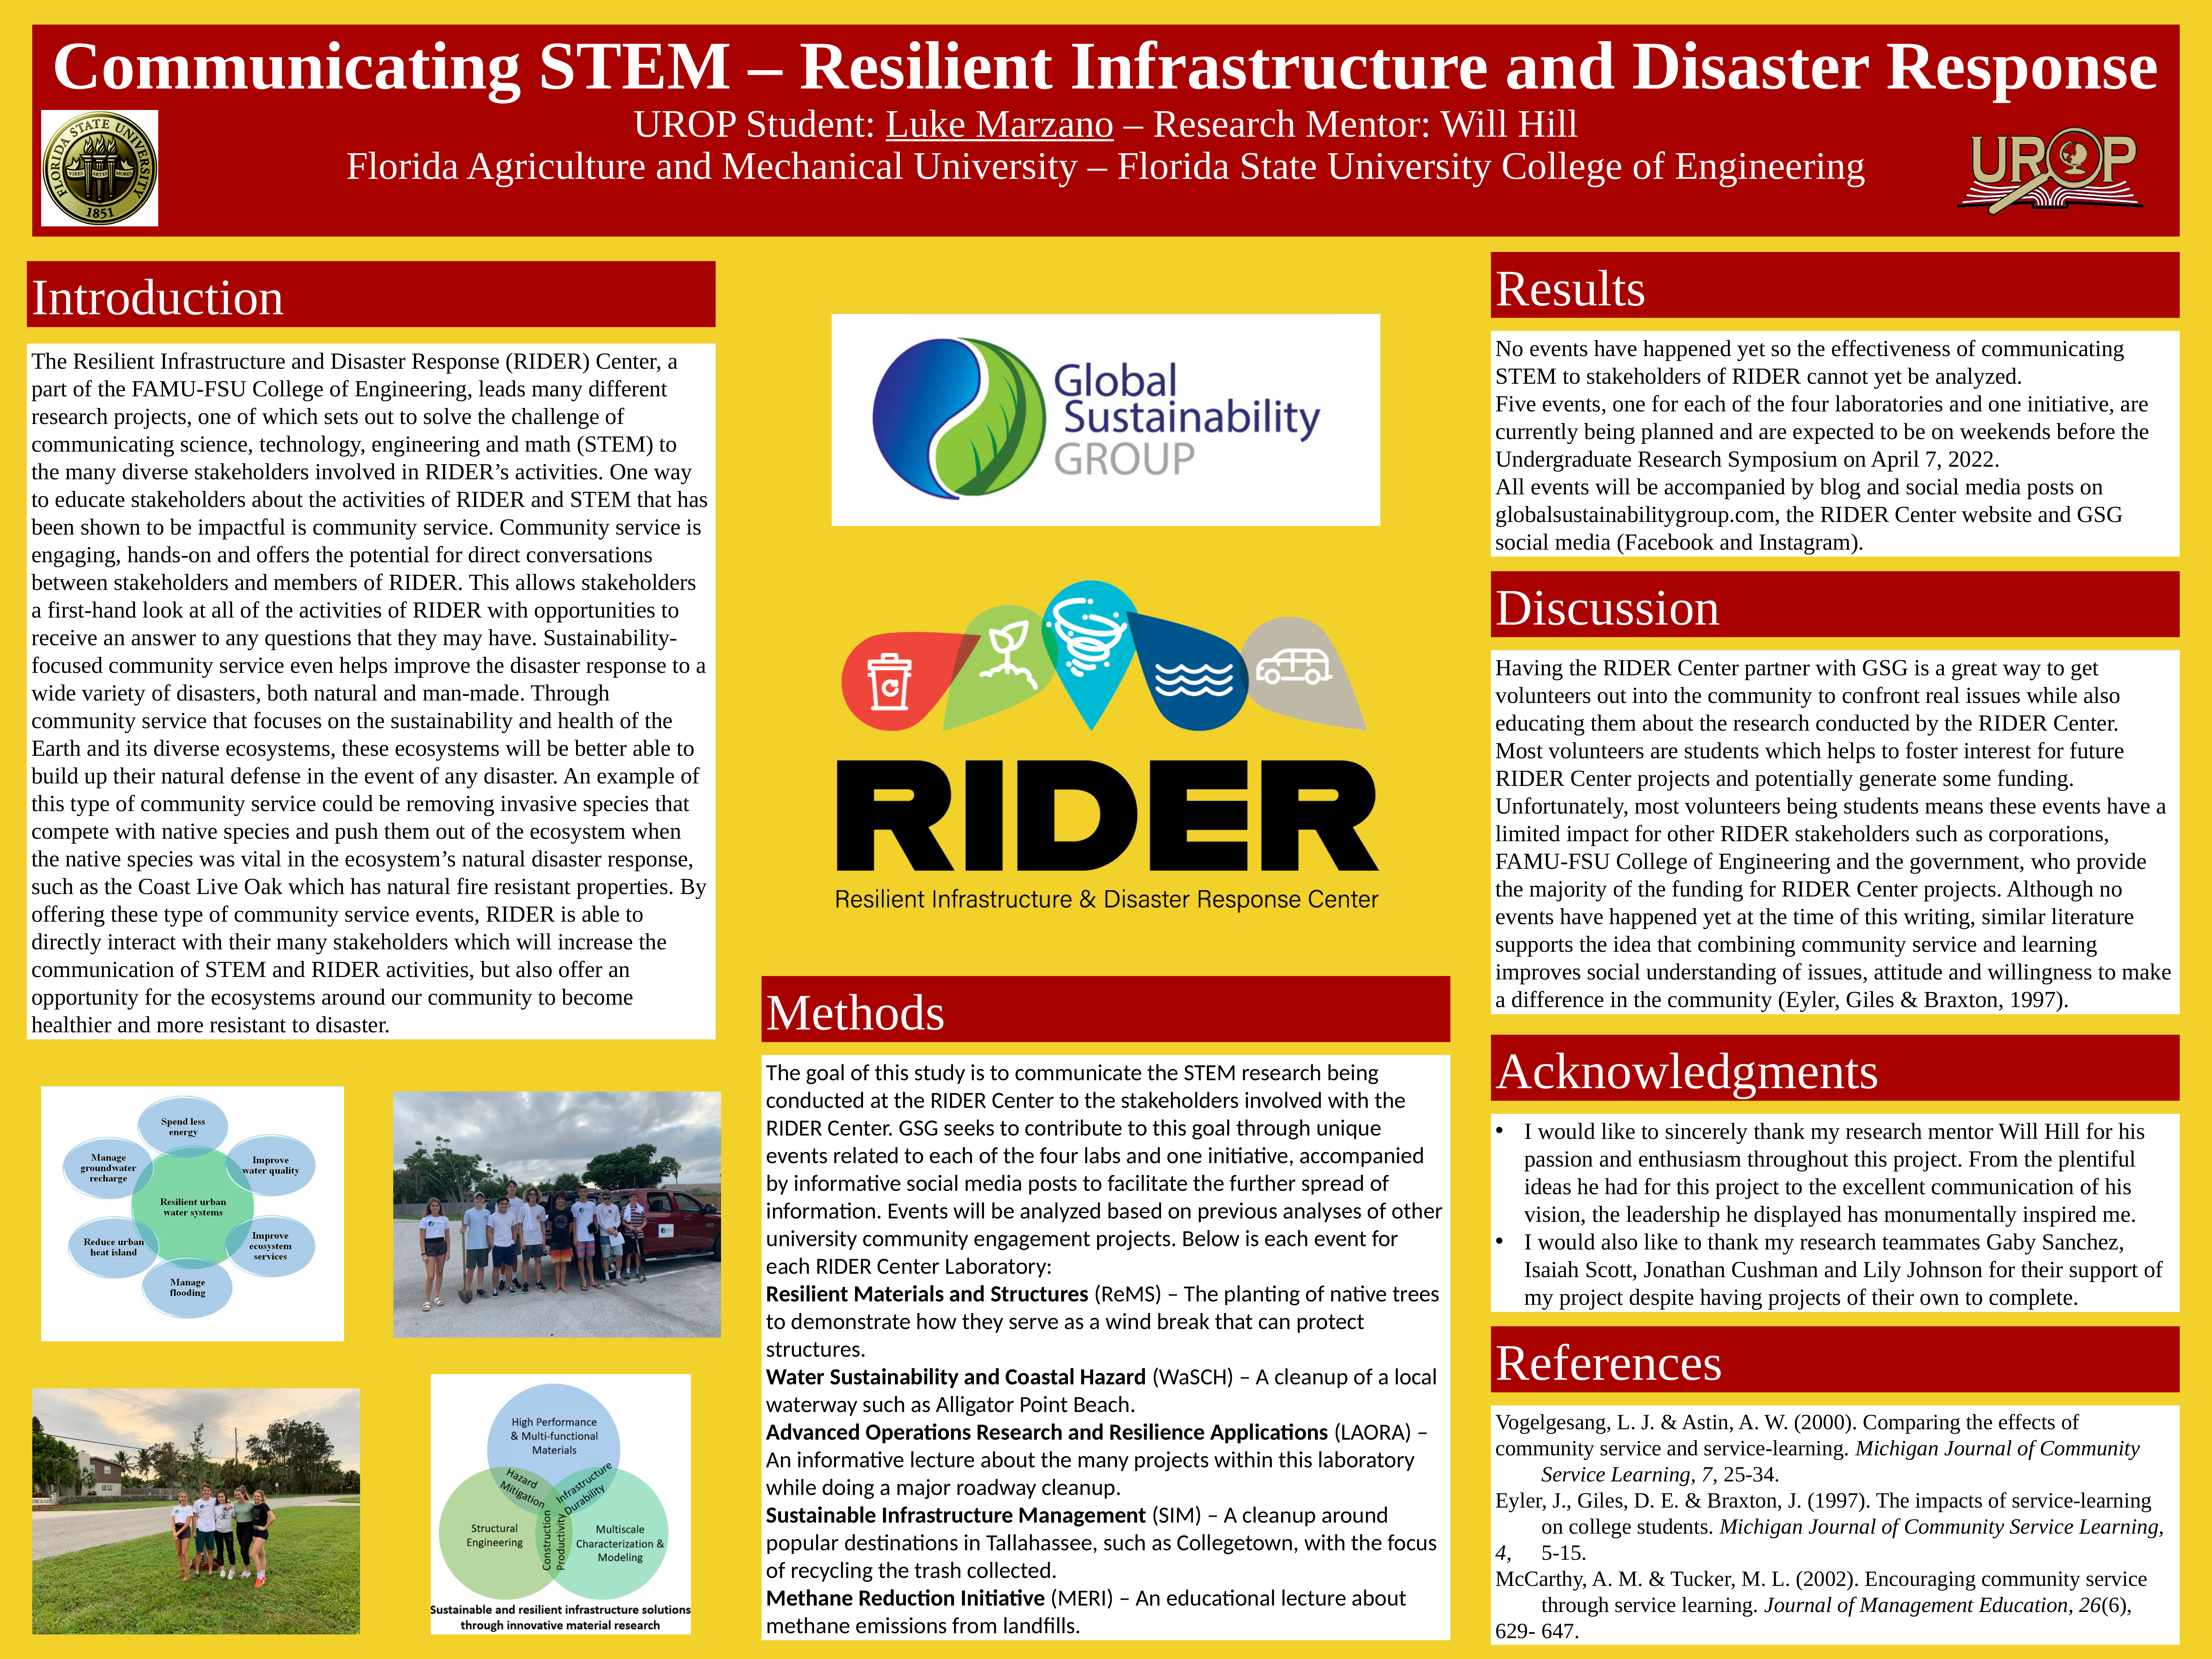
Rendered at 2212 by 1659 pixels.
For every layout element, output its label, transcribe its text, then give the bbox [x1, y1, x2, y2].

text_box Having the RIDER Center partner with GSG is a great way to get volunteers out into the community to confront real issues while also educating them about the research conducted by the RIDER Center. Most volunteers are students which helps to foster interest for future RIDER Center projects and potentially generate some funding. Unfortunately, most volunteers being students means these events have a limited impact for other RIDER stakeholders such as corporations, FAMU-FSU College of Engineering and the government, who provide the majority of the funding for RIDER Center projects. Although no events have happened yet at the time of this writing, similar literature supports the idea that combining community service and learning improves social understanding of issues, attitude and willingness to make a difference in the community (Eyler, Giles & Braxton, 1997). [1491, 650, 2180, 1014]
picture [431, 1374, 691, 1634]
text_box Methods [761, 976, 1450, 1042]
title Communicating STEM – Resilient Infrastructure and Disaster Response UROP Student: Luke Marzano – Research Mentor: Will Hill Florida Agriculture and Mechanical University – Florida State University College of Engineering [32, 25, 2180, 237]
picture [41, 1086, 344, 1341]
picture [32, 1388, 360, 1635]
picture [832, 314, 1380, 526]
picture [1931, 70, 2180, 257]
text_box The Resilient Infrastructure and Disaster Response (RIDER) Center, a part of the FAMU-FSU College of Engineering, leads many different research projects, one of which sets out to solve the challenge of communicating science, technology, engineering and math (STEM) to the many diverse stakeholders involved in RIDER’s activities. One way to educate stakeholders about the activities of RIDER and STEM that has been shown to be impactful is community service. Community service is engaging, hands-on and offers the potential for direct conversations between stakeholders and members of RIDER. This allows stakeholders a first-hand look at all of the activities of RIDER with opportunities to receive an answer to any questions that they may have. Sustainability-focused community service even helps improve the disaster response to a wide variety of disasters, both natural and man-made. Through community service that focuses on the sustainability and health of the Earth and its diverse ecosystems, these ecosystems will be better able to build up their natural defense in the event of any disaster. An example of this type of community service could be removing invasive species that compete with native species and push them out of the ecosystem when the native species was vital in the ecosystem’s natural disaster response, such as the Coast Live Oak which has natural fire resistant properties. By offering these type of community service events, RIDER is able to directly interact with their many stakeholders which will increase the communication of STEM and RIDER activities, but also offer an opportunity for the ecosystems around our community to become healthier and more resistant to disaster. [27, 343, 716, 1040]
text_box No events have happened yet so the effectiveness of communicating STEM to stakeholders of RIDER cannot yet be analyzed. Five events, one for each of the four laboratories and one initiative, are currently being planned and are expected to be on weekends before the Undergraduate Research Symposium on April 7, 2022. All events will be accompanied by blog and social media posts on globalsustainabilitygroup.com, the RIDER Center website and GSG social media (Facebook and Instagram). [1491, 331, 2180, 557]
picture [41, 110, 158, 226]
text_box Introduction [27, 261, 716, 327]
text_box References [1491, 1326, 2180, 1392]
picture [393, 1092, 721, 1338]
text_box Vogelgesang, L. J. & Astin, A. W. (2000). Comparing the effects of community service and service-learning. Michigan Journal of Community Service Learning, 7, 25-34. Eyler, J., Giles, D. E. & Braxton, J. (1997). The impacts of service-learning on college students. Michigan Journal of Community Service Learning, 4, 5-15. McCarthy, A. M. & Tucker, M. L. (2002). Encouraging community service through service learning. Journal of Management Education, 26(6), 629- 647. [1491, 1405, 2180, 1645]
text_box The goal of this study is to communicate the STEM research being conducted at the RIDER Center to the stakeholders involved with the RIDER Center. GSG seeks to contribute to this goal through unique events related to each of the four labs and one initiative, accompanied by informative social media posts to facilitate the further spread of information. Events will be analyzed based on previous analyses of other university community engagement projects. Below is each event for each RIDER Center Laboratory: Resilient Materials and Structures (ReMS) – The planting of native trees to demonstrate how they serve as a wind break that can protect structures. Water Sustainability and Coastal Hazard (WaSCH) – A cleanup of a local waterway such as Alligator Point Beach. Advanced Operations Research and Resilience Applications (LAORA) – An informative lecture about the many projects within this laboratory while doing a major roadway cleanup. Sustainable Infrastructure Management (SIM) – A cleanup around popular destinations in Tallahassee, such as Collegetown, with the focus of recycling the trash collected. Methane Reduction Initiative (MERI) – An educational lecture about methane emissions from landfills. [761, 1055, 1450, 1640]
text_box Results [1491, 252, 2180, 318]
text_box I would like to sincerely thank my research mentor Will Hill for his passion and enthusiasm throughout this project. From the plentiful ideas he had for this project to the excellent communication of his vision, the leadership he displayed has monumentally inspired me. I would also like to thank my research teammates Gaby Sanchez, Isaiah Scott, Jonathan Cushman and Lily Johnson for their support of my project despite having projects of their own to complete. [1491, 1114, 2180, 1312]
picture [832, 580, 1380, 913]
text_box Acknowledgments [1491, 1035, 2180, 1101]
text_box Discussion [1491, 571, 2180, 637]
